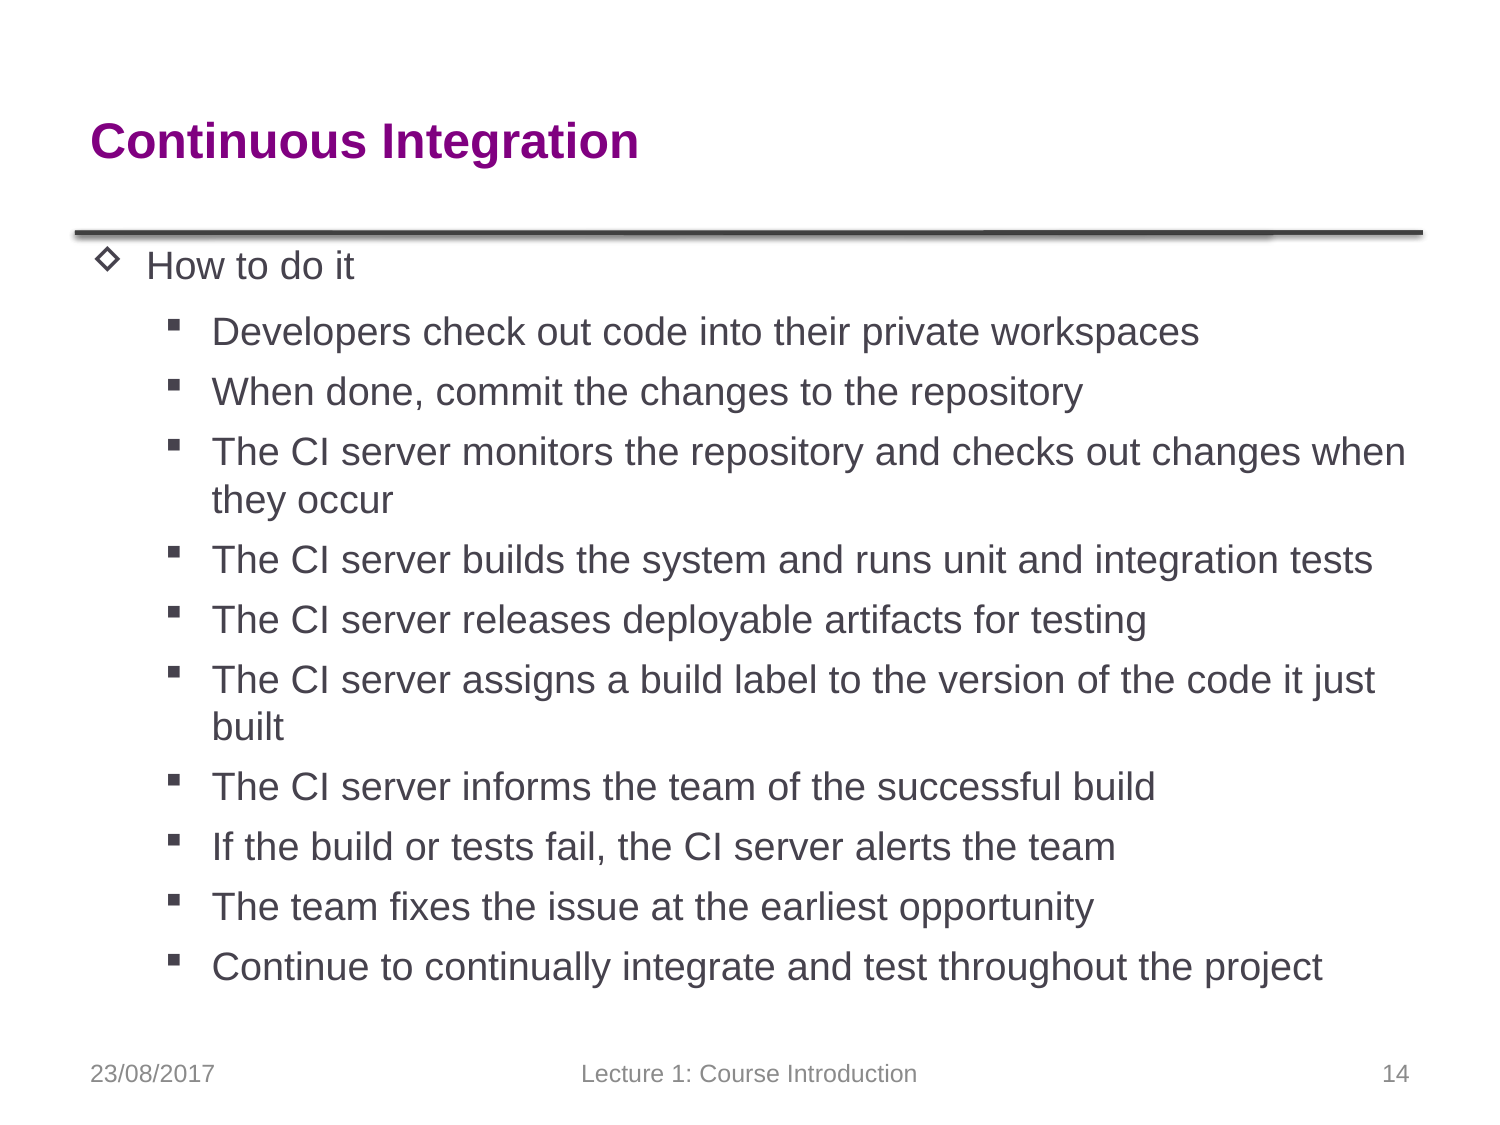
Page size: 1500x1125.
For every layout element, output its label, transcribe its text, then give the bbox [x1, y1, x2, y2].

slide_number 14 [1074, 1042, 1425, 1103]
list How to do it Developers check out code into their private workspaces When done, commit the changes to the repository The CI server monitors the repository and checks out changes when they occur The CI server builds the system and runs unit and integration tests The CI server releases deployable artifacts for testing The CI server assigns a build label to the version of the code it just built The CI server informs the team of the successful build If the build or tests fail, the CI server alerts the team The team fixes the issue at the earliest opportunity Continue to continually integrate and test throughout the project [75, 232, 1425, 1125]
footer Lecture 1: Course Introduction [512, 1042, 988, 1103]
title Continuous Integration [74, 44, 1272, 233]
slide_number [75, 1042, 425, 1103]
